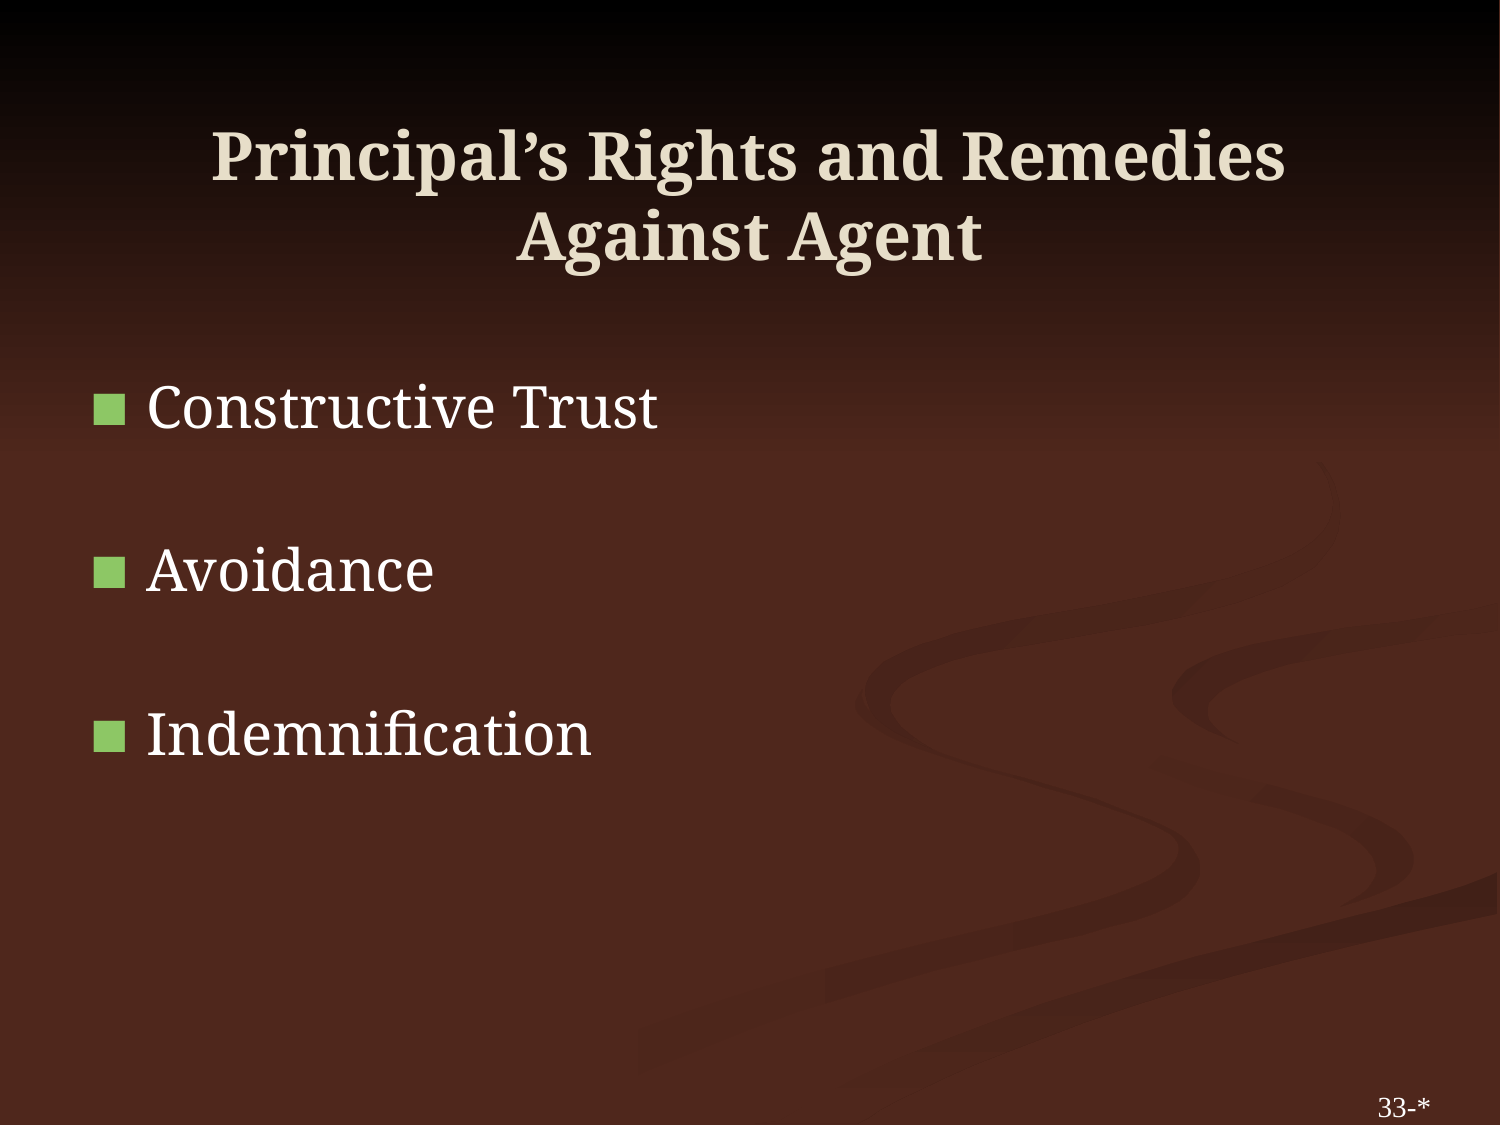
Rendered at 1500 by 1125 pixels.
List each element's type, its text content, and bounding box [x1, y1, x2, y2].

list Constructive Trust Avoidance Indemnification [75, 362, 1425, 850]
text_box 33-* [1362, 1081, 1500, 1125]
title Principal’s Rights and Remedies Against Agent [75, 99, 1425, 288]
